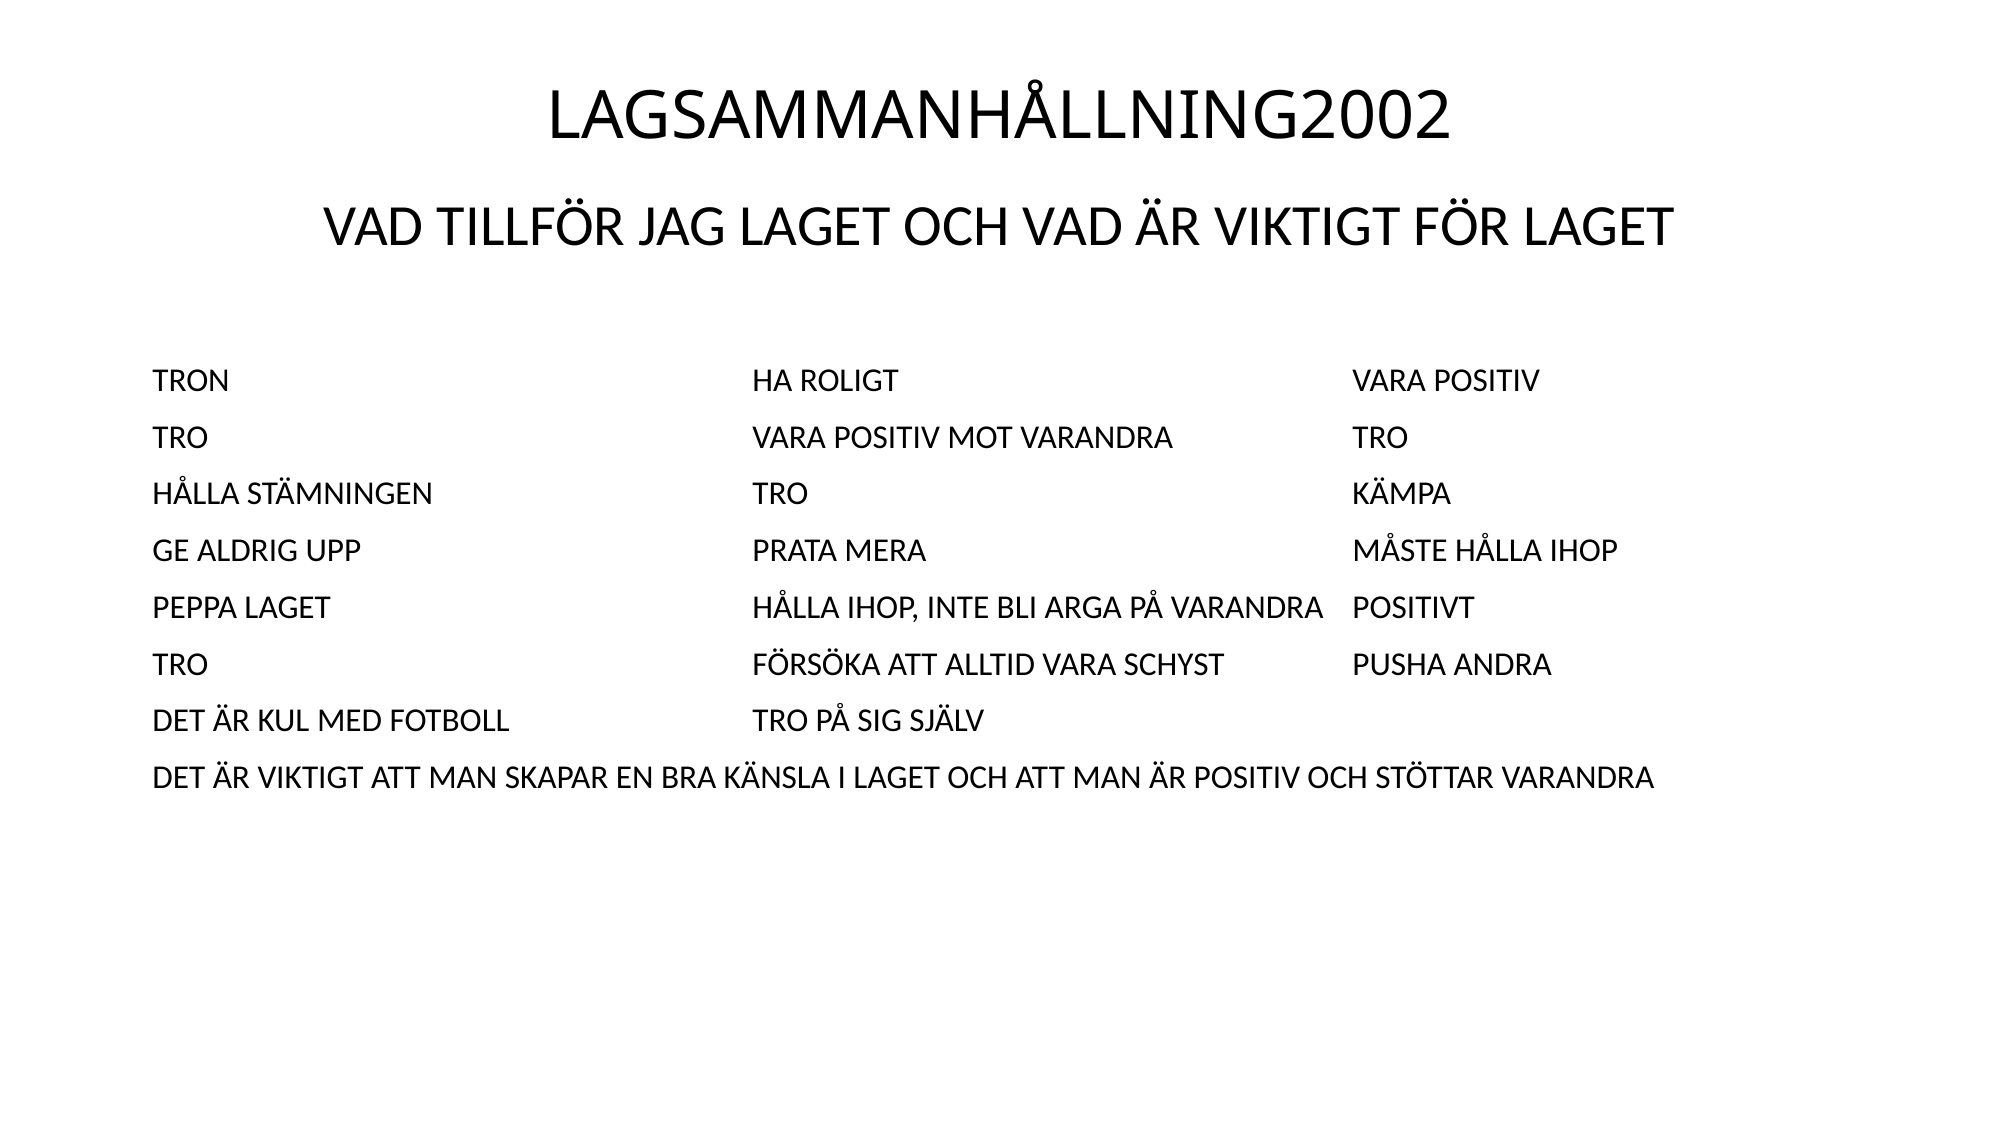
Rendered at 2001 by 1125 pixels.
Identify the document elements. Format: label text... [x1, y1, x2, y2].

list Vad tillför jag laget och vad är viktigt för laget TRON HA ROLIGT VARA POSITIV TRO VARA POSITIV MOT VARANDRA TRO HÅLLA STÄMNINGEN TRO KÄMPA GE ALDRIG UPP PRATA MERA MÅSTE HÅLLA IHOP PEPPA LAGET HÅLLA IHOP, INTE BLI ARGA PÅ VARANDRA POSITIVT TRO FÖRSÖKA ATT ALLTID VARA SCHYST PUSHA ANDRA DET ÄR KUL MED FOTBOLL TRO PÅ SIG SJÄLV DET ÄR VIKTIGT ATT MAN SKAPAR EN BRA KÄNSLA I LAGET OCH ATT MAN ÄR POSITIV OCH STÖTTAR VARANDRA [137, 188, 1863, 1078]
title Lagsammanhållning2002 [137, 59, 1863, 174]
